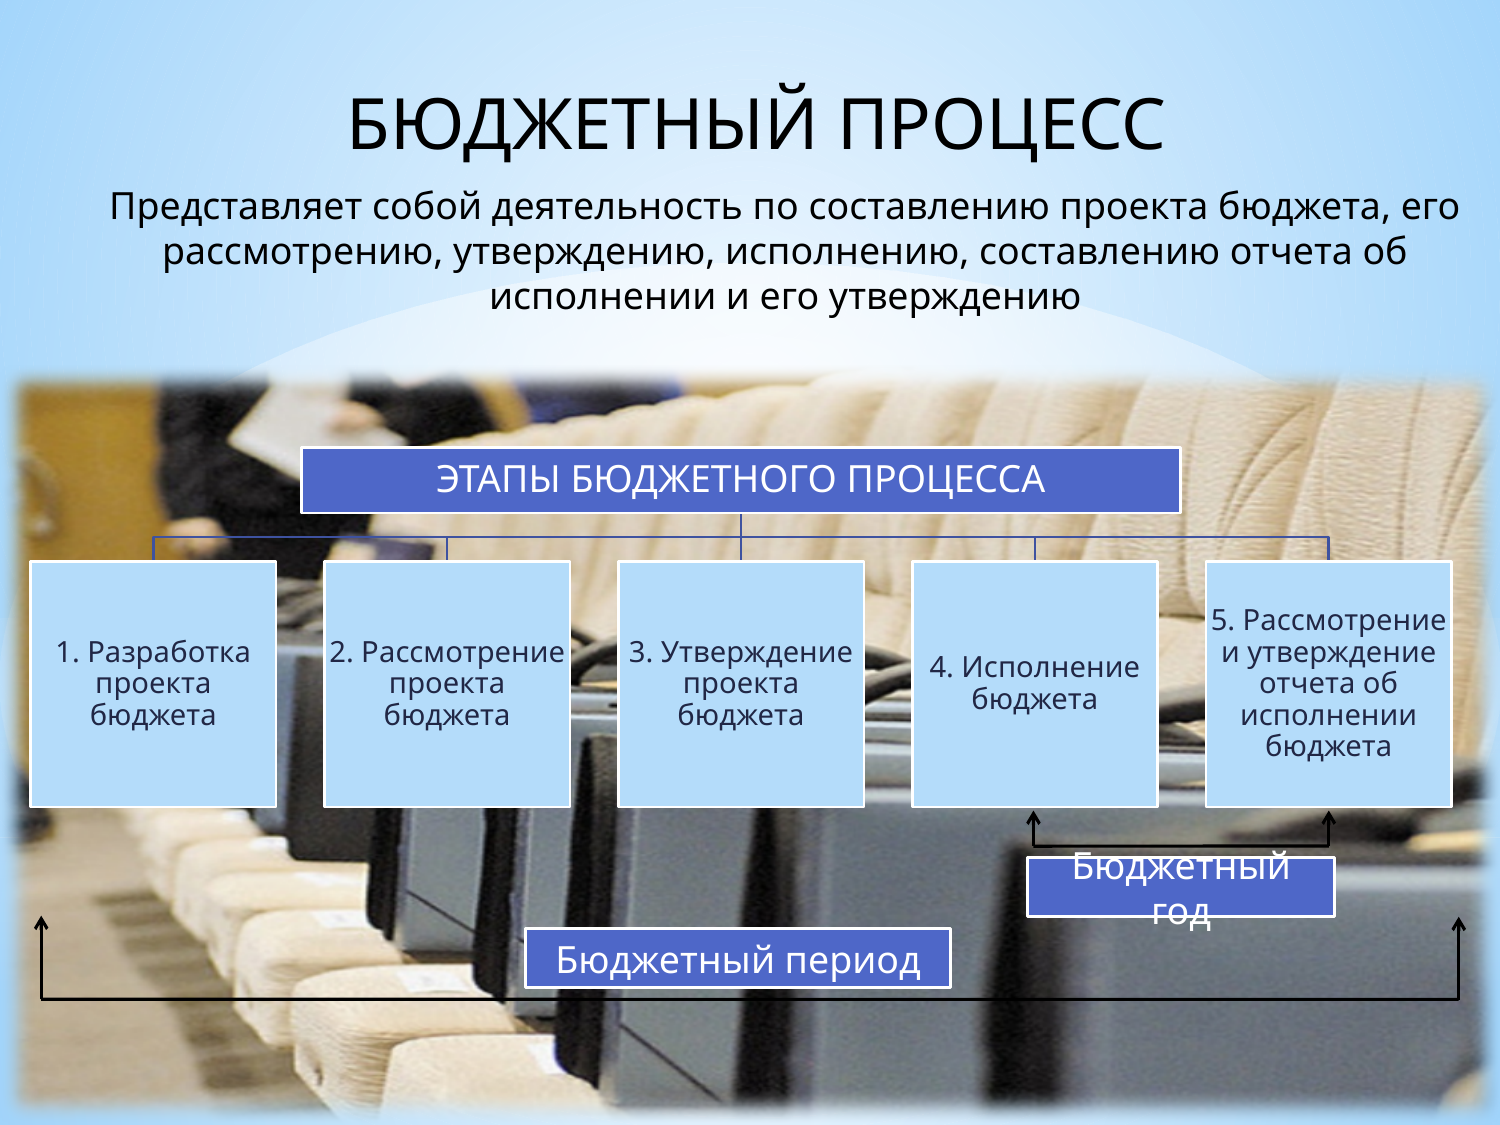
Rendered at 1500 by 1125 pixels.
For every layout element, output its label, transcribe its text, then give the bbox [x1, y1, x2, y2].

picture [0, 365, 1500, 1125]
text_box БЮДЖЕТНЫЙ ПРОЦЕСС [225, 71, 1289, 172]
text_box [29, 396, 1453, 859]
text_box Представляет собой деятельность по составлению проекта бюджета, его рассмотрению, утверждению, исполнению, составлению отчета об исполнении и его утверждению [76, 174, 1495, 325]
